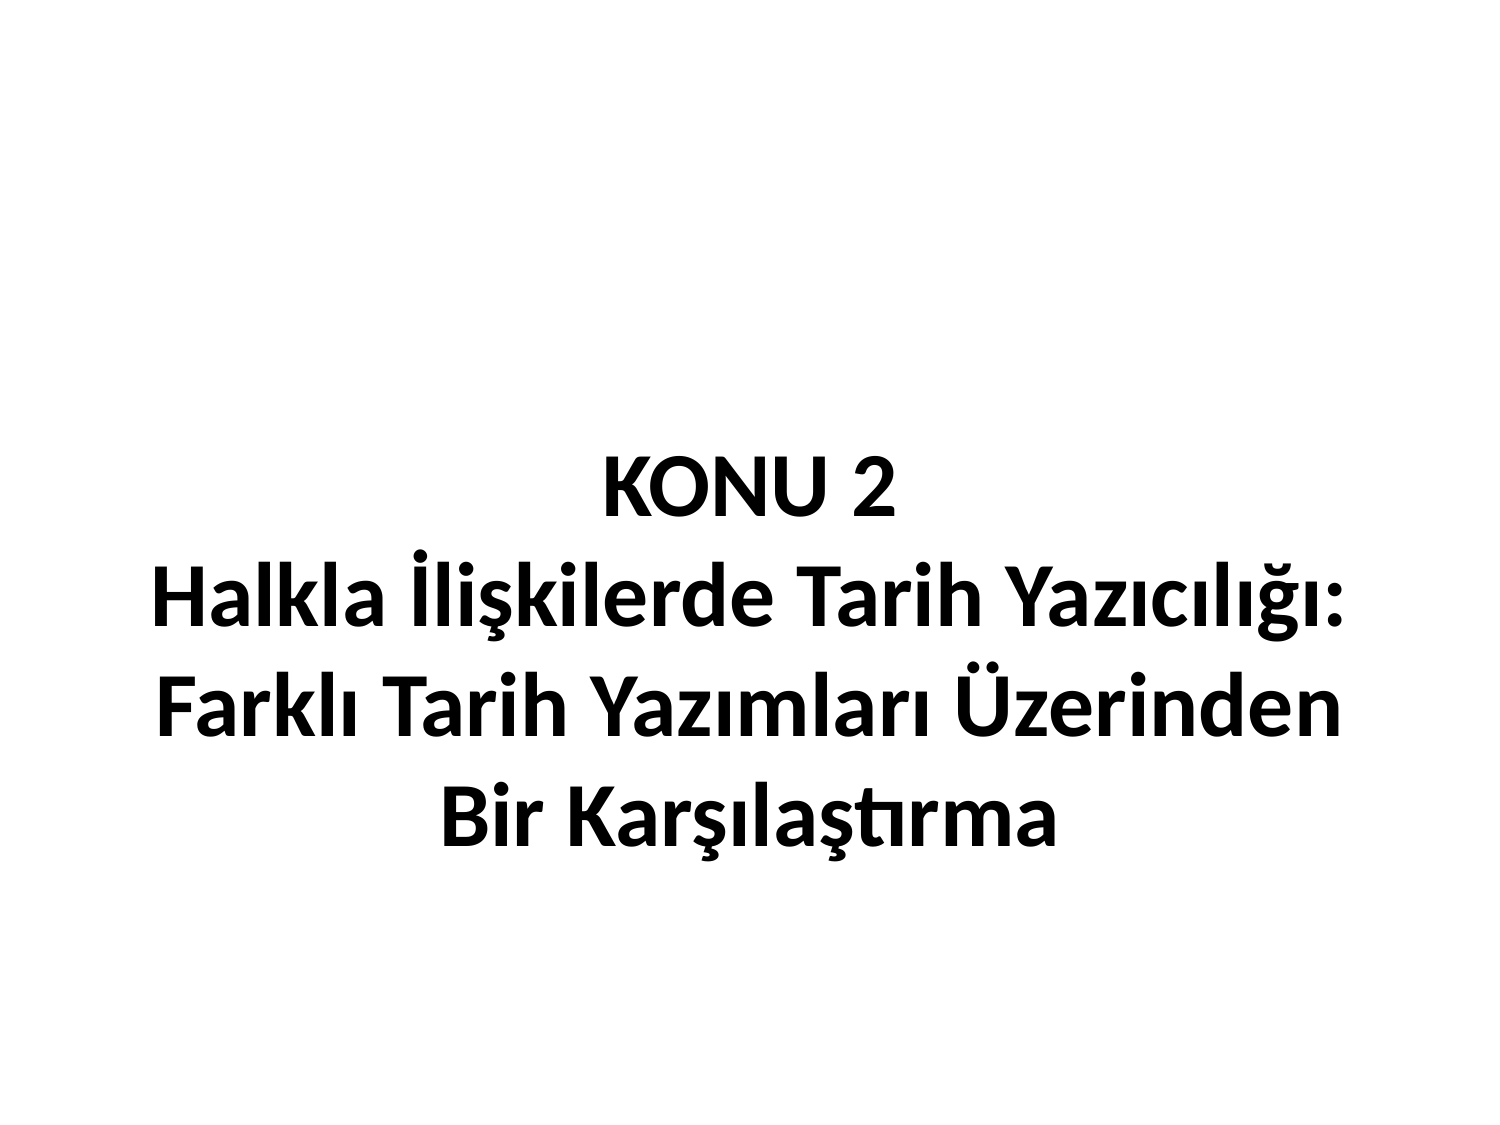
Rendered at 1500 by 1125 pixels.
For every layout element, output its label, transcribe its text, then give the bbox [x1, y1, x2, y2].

title KONU 2 Halkla İlişkilerde Tarih Yazıcılığı: Farklı Tarih Yazımları Üzerinden Bir Karşılaştırma [112, 349, 1388, 941]
